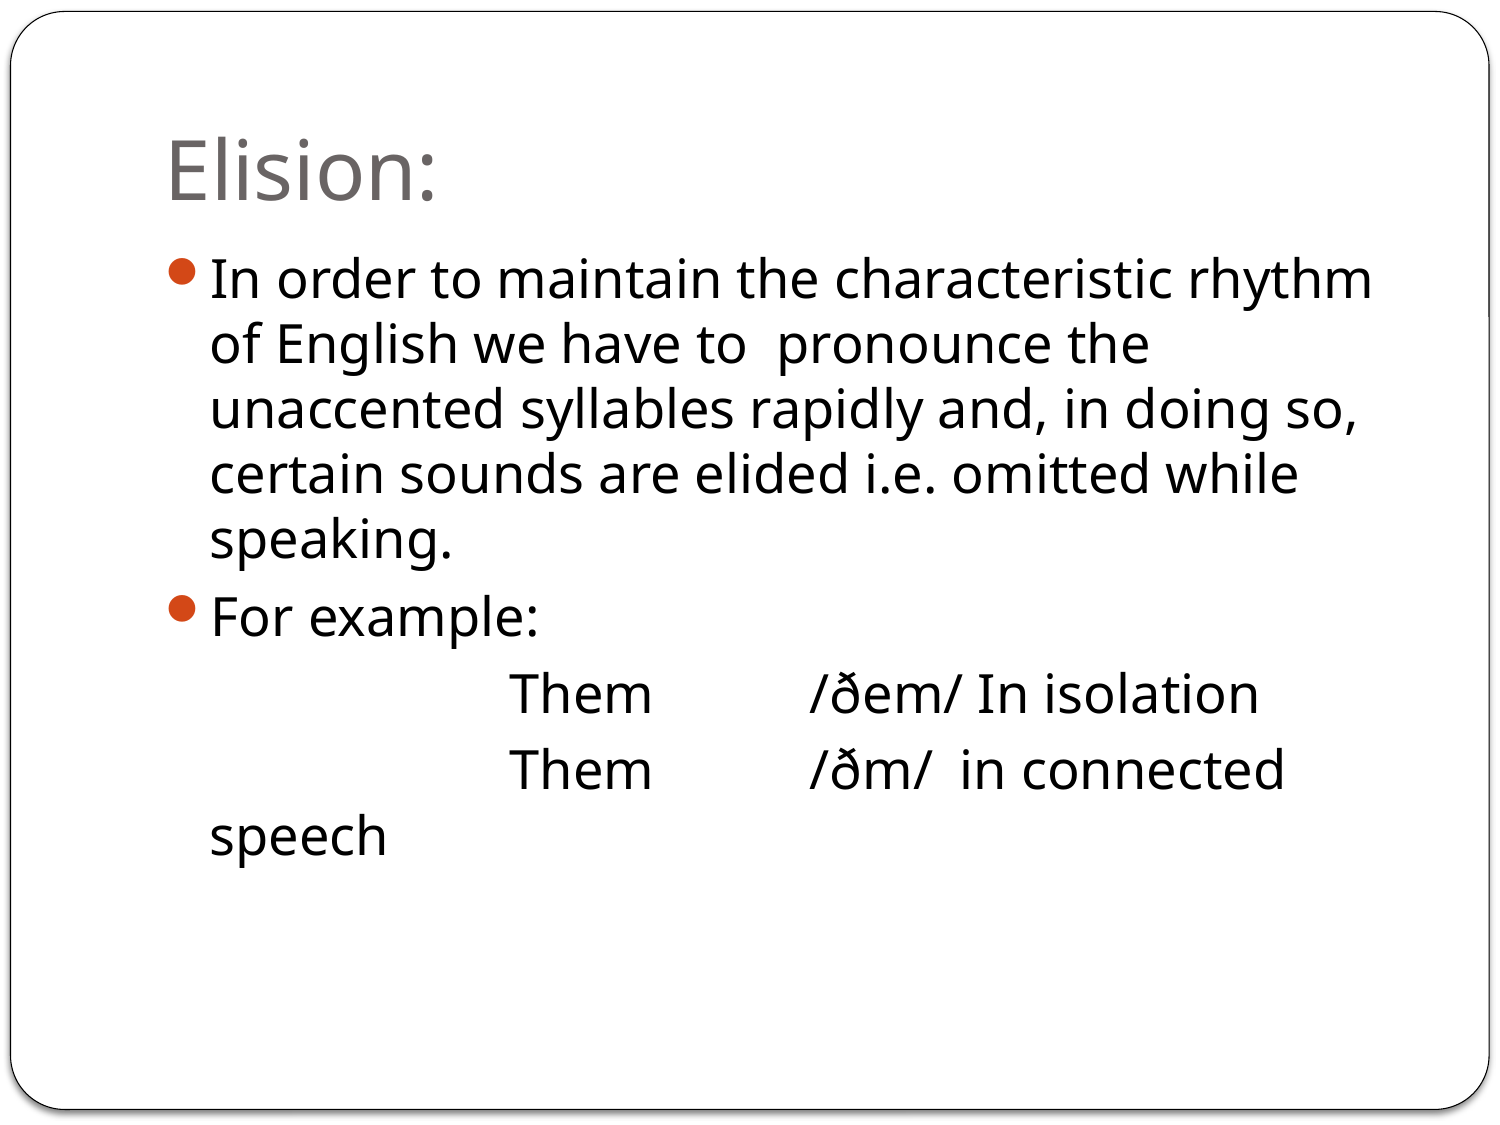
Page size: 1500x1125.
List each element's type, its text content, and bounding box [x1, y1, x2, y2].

title Elision: [150, 45, 1425, 233]
list In order to maintain the characteristic rhythm of English we have to pronounce the unaccented syllables rapidly and, in doing so, certain sounds are elided i.e. omitted while speaking. For example: Them /ðem/ In isolation Them /ðm/ in connected speech [150, 237, 1425, 988]
